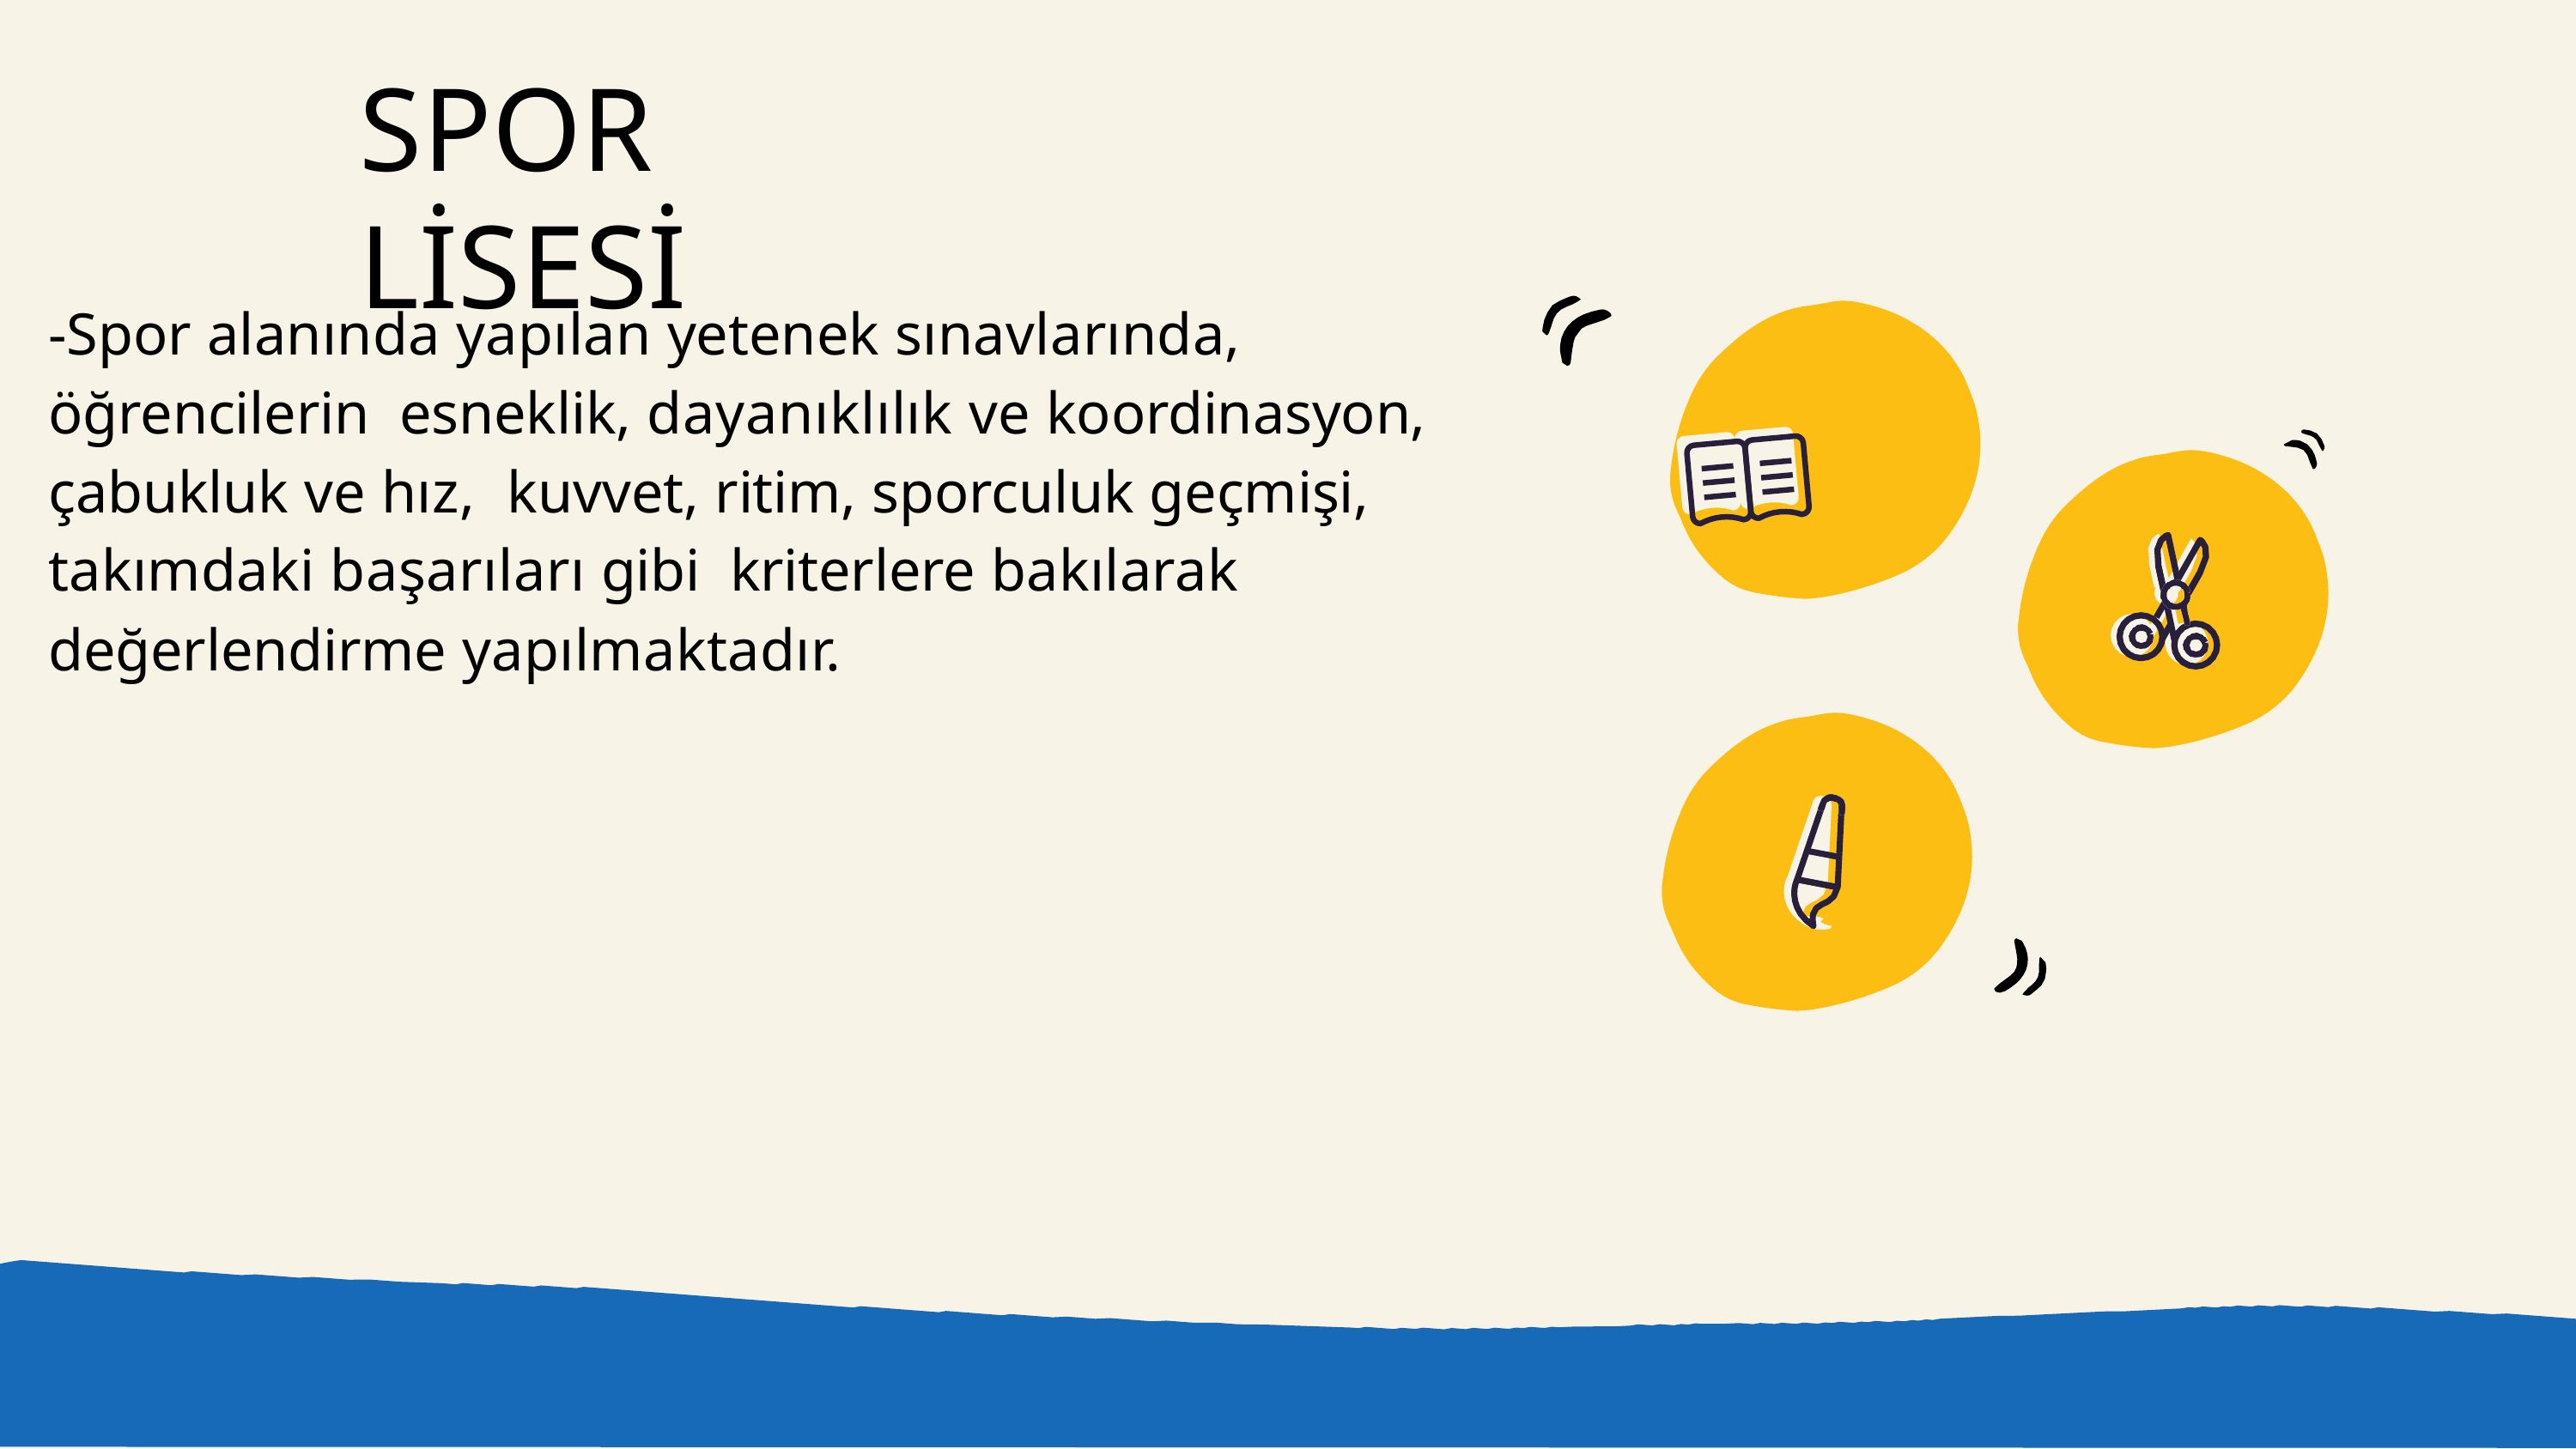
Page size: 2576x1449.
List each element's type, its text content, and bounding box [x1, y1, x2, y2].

text_box [1994, 938, 2028, 993]
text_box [1783, 794, 1845, 930]
text_box [2283, 440, 2318, 470]
text_box [1542, 295, 1582, 336]
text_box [2110, 531, 2221, 670]
text_box -Spor alanında yapılan yetenek sınavlarında, öğrencilerin esneklik, dayanıklılık ve koordinasyon, çabukluk ve hız, kuvvet, ritim, sporculuk geçmişi, takımdaki başarıları gibi kriterlere bakılarak değerlendirme yapılmaktadır. [46, 285, 1498, 682]
text_box [1559, 309, 1612, 367]
text_box [2022, 956, 2047, 996]
text_box [2301, 429, 2325, 452]
text_box [0, 1259, 2576, 1448]
title SPOR LİSESİ [357, 54, 963, 285]
